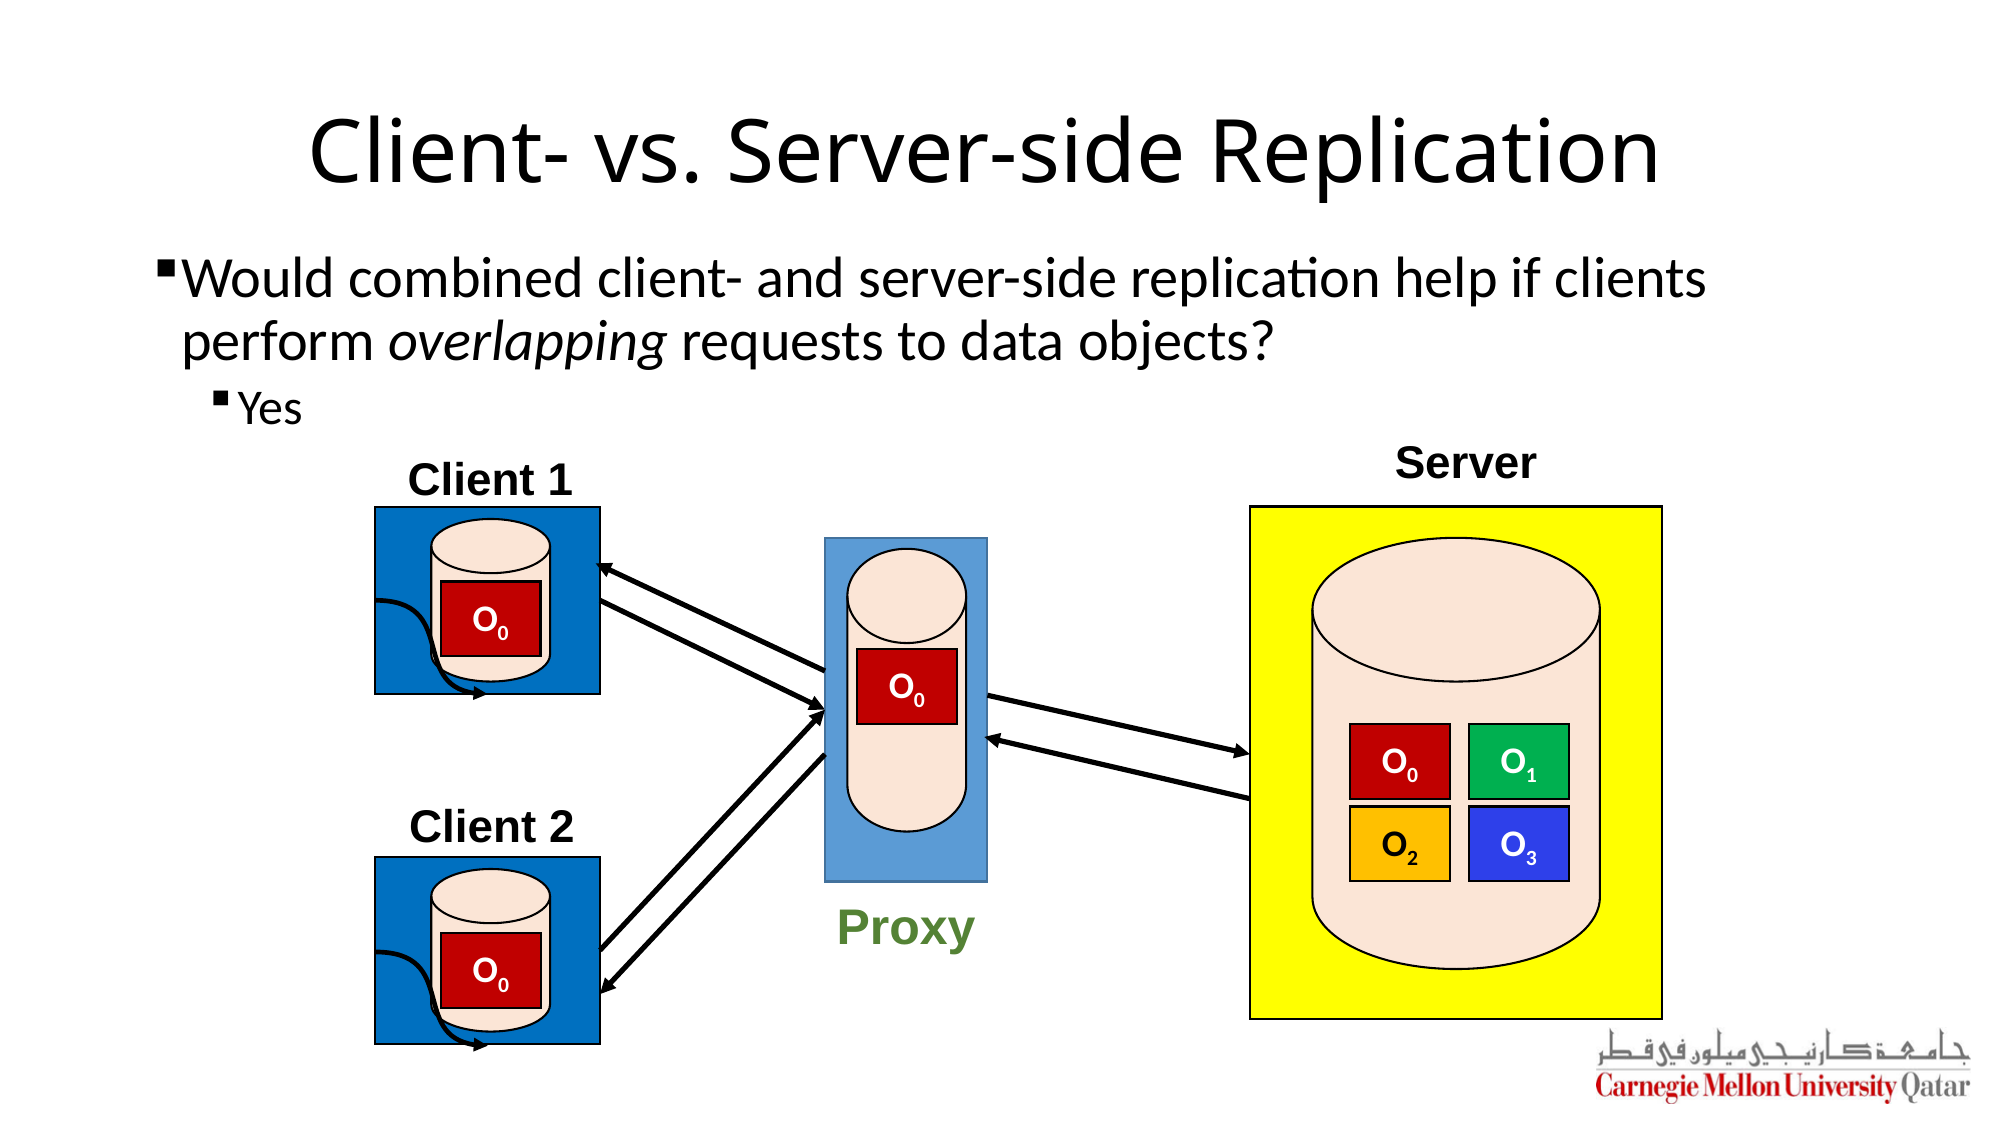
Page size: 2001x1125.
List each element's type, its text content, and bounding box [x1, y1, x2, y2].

text_box [374, 506, 601, 695]
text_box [374, 600, 488, 695]
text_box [599, 754, 825, 995]
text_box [984, 736, 1250, 799]
text_box Client 2 [394, 789, 590, 860]
text_box [430, 517, 552, 683]
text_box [599, 671, 825, 709]
text_box Proxy [825, 887, 991, 963]
text_box O0 [440, 932, 542, 1009]
title Client- vs. Server-side Replication [138, 45, 1833, 239]
text_box [374, 856, 601, 1045]
text_box [824, 537, 988, 883]
text_box O0 [1349, 723, 1451, 800]
picture [1596, 1027, 1971, 1104]
text_box [1311, 536, 1601, 971]
text_box [430, 867, 552, 1033]
text_box O2 [1349, 805, 1451, 882]
text_box O0 [440, 580, 542, 657]
text_box Server [1380, 425, 1553, 495]
text_box Client 1 [392, 442, 589, 512]
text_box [599, 709, 825, 754]
text_box [1249, 505, 1663, 1020]
text_box O0 [856, 648, 958, 725]
text_box O1 [1468, 723, 1570, 800]
text_box O3 [1468, 805, 1570, 882]
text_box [987, 695, 1250, 736]
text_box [595, 563, 825, 671]
text_box [846, 547, 968, 833]
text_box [375, 951, 488, 1046]
list Would combined client- and server-side replication help if clients perform overlapping requests to data objects? Yes [138, 239, 1833, 1065]
